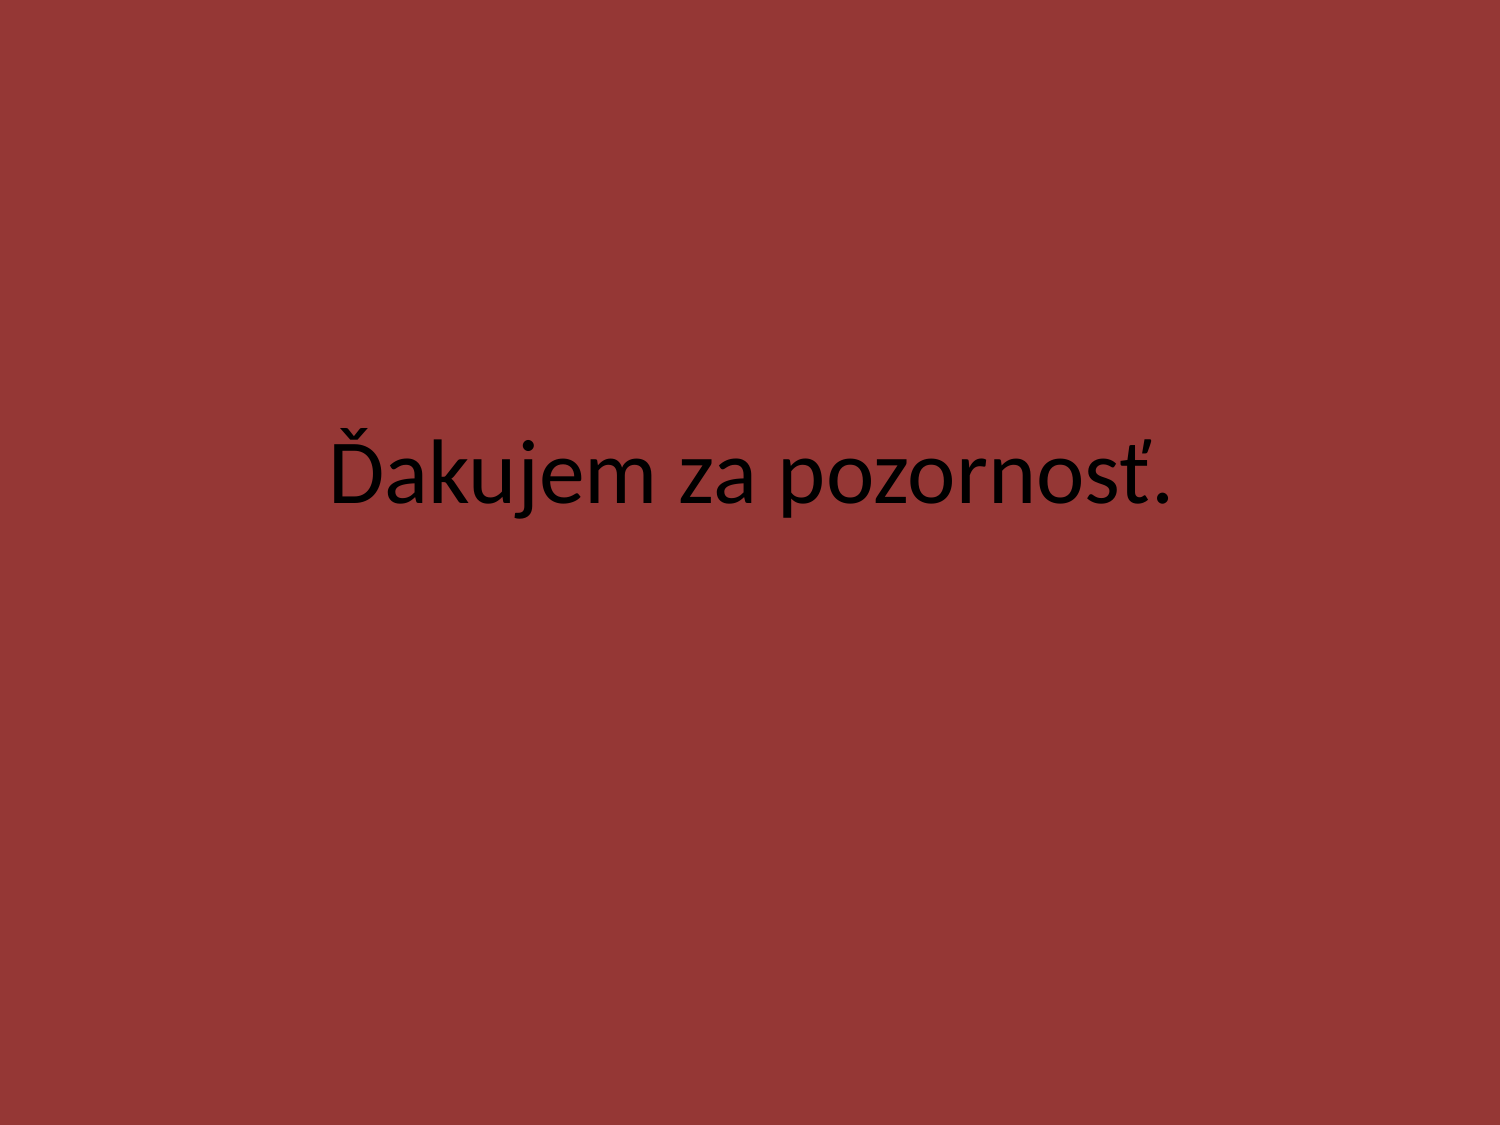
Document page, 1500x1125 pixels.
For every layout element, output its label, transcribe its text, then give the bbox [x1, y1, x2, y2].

title Ďakujem za pozornosť. [76, 373, 1427, 561]
